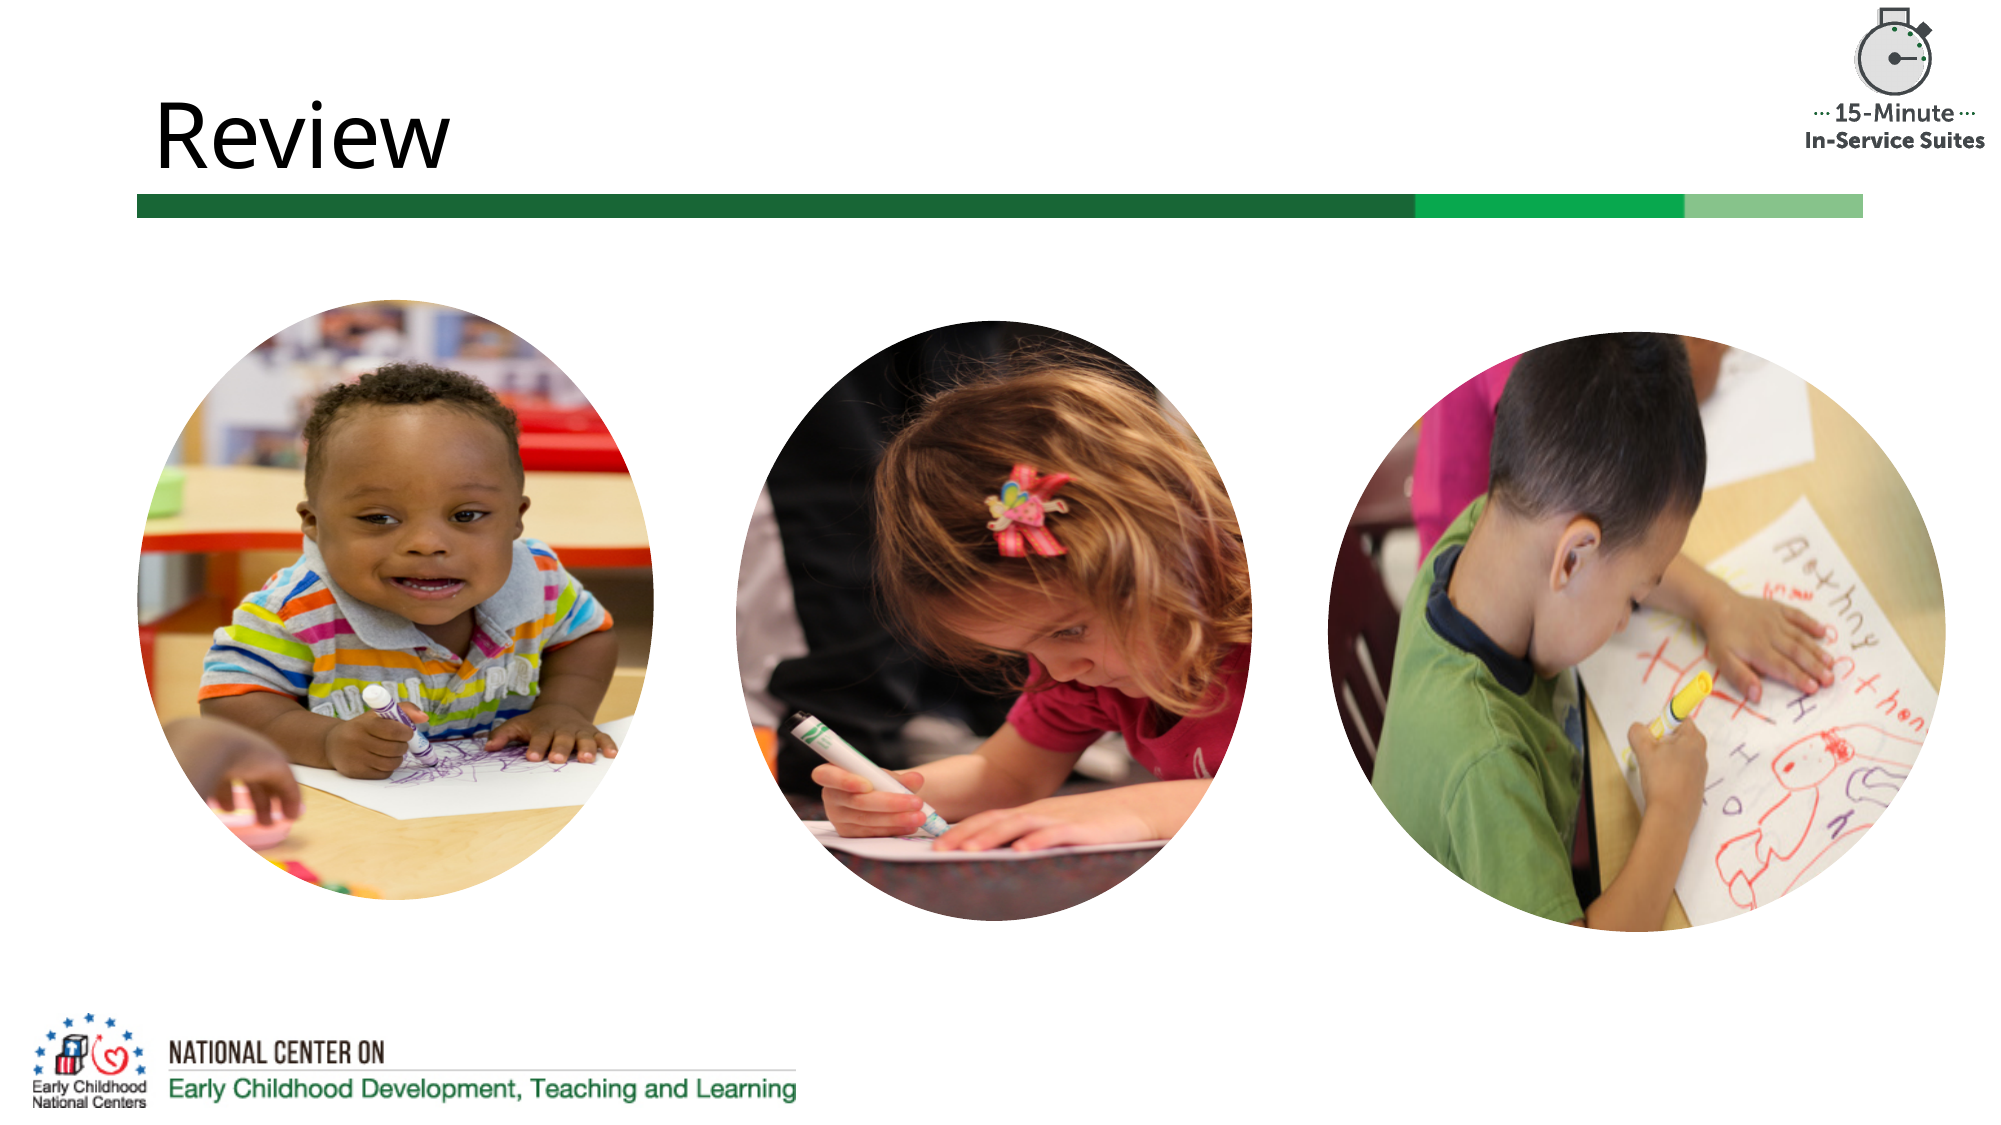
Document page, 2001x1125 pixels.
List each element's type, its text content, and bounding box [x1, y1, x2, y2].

picture [1327, 331, 1946, 932]
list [137, 299, 654, 900]
picture [735, 320, 1253, 921]
title Review [137, 59, 1863, 218]
picture [33, 1013, 796, 1108]
picture [1790, 0, 1999, 161]
